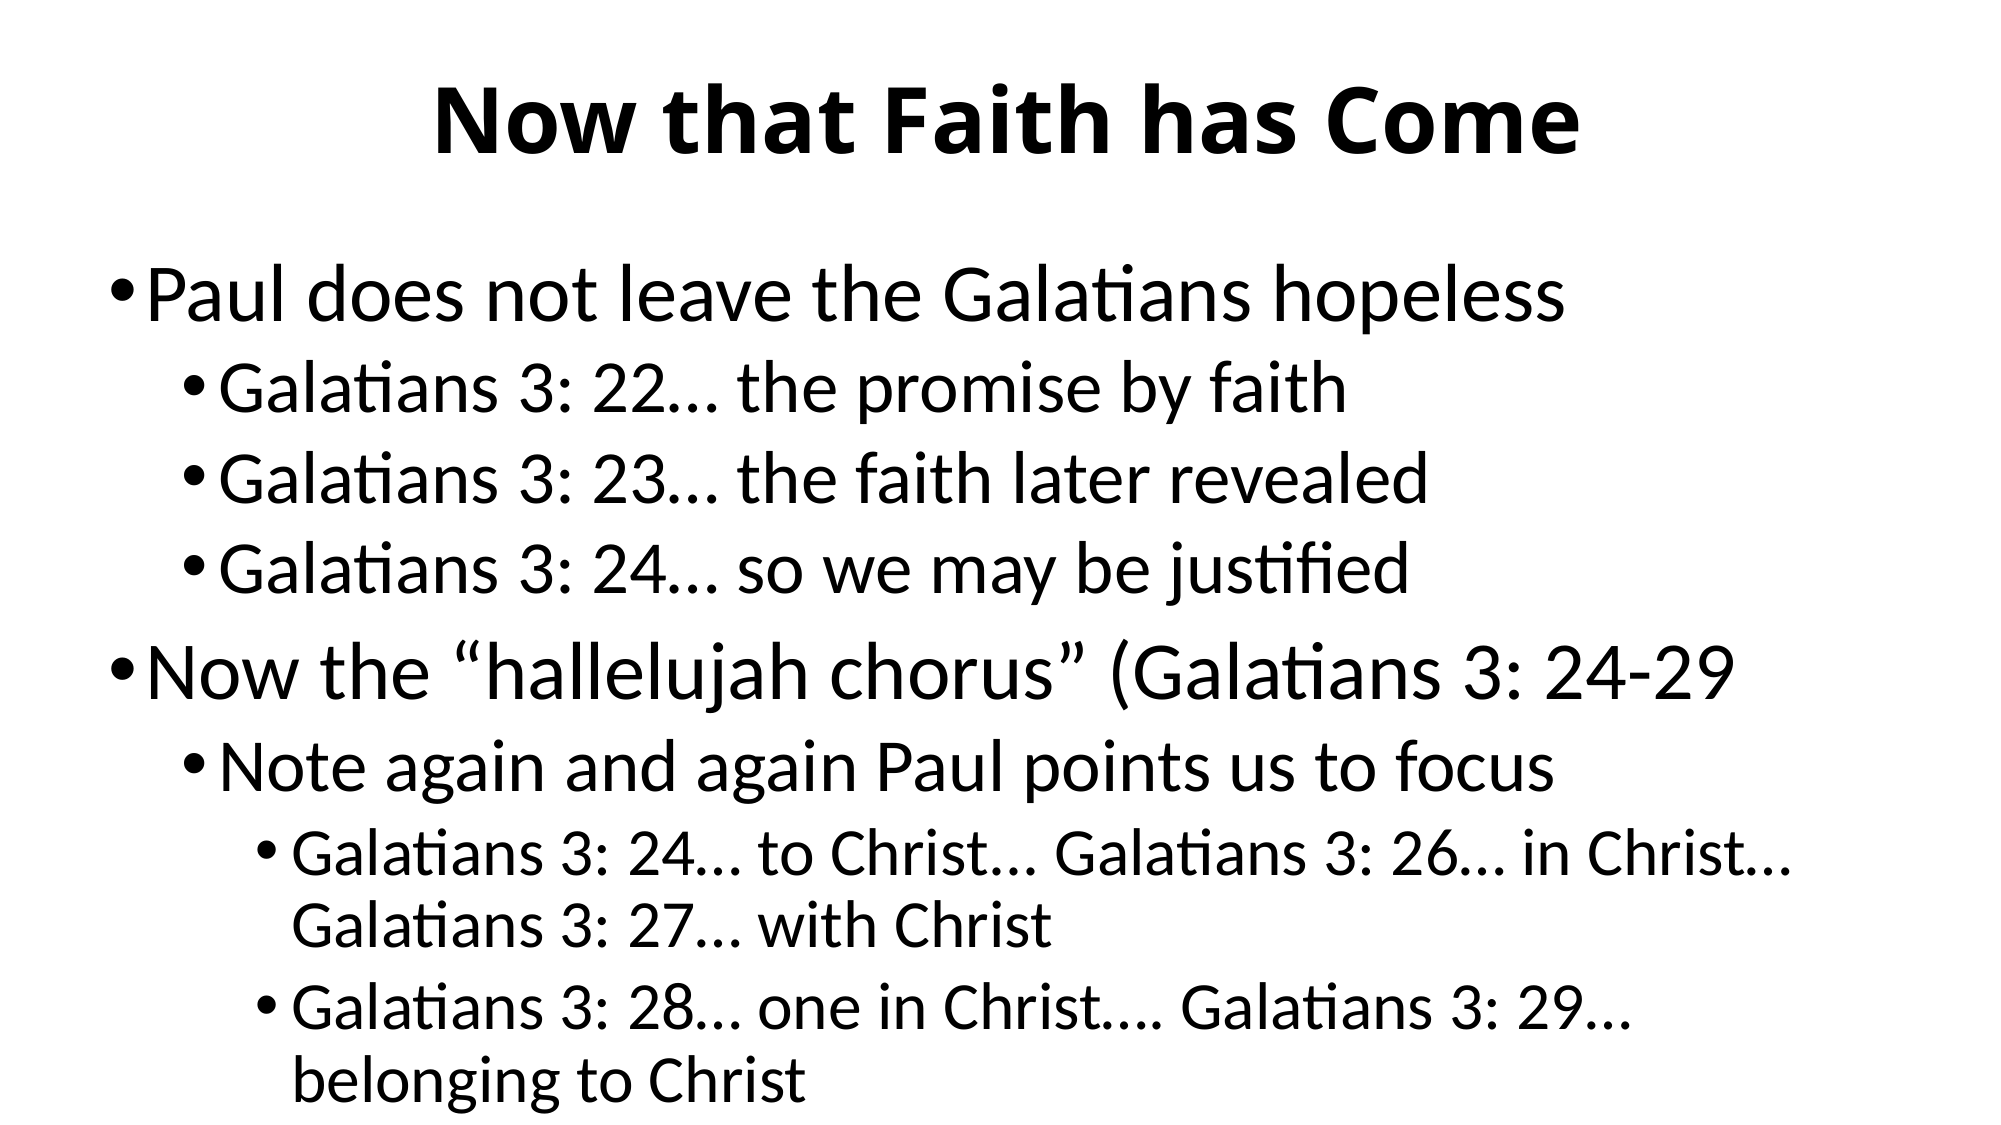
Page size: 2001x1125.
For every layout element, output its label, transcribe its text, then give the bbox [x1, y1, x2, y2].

list Paul does not leave the Galatians hopeless Galatians 3: 22… the promise by faith Galatians 3: 23… the faith later revealed Galatians 3: 24… so we may be justified Now the “hallelujah chorus” (Galatians 3: 24-29 Note again and again Paul points us to focus Galatians 3: 24… to Christ... Galatians 3: 26… in Christ… Galatians 3: 27… with Christ Galatians 3: 28… one in Christ…. Galatians 3: 29… belonging to Christ [93, 242, 1920, 1125]
title Now that Faith has Come [93, 41, 1920, 207]
